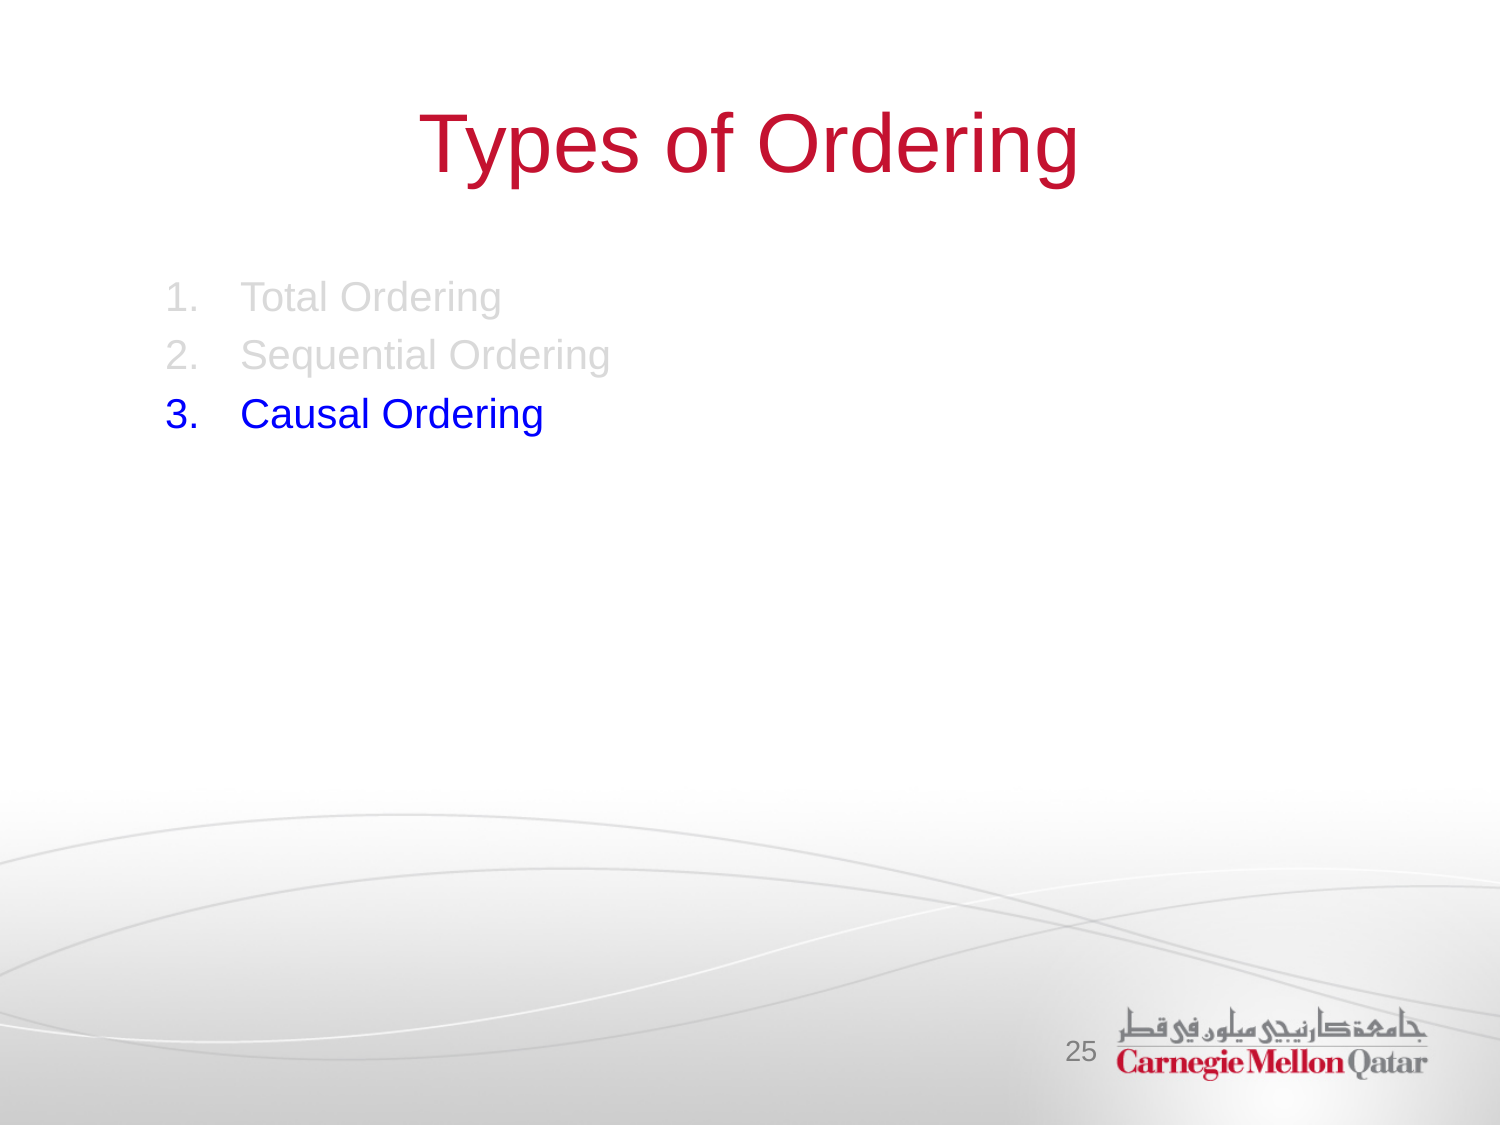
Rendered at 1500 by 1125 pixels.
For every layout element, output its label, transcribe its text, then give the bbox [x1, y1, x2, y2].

title Types of Ordering [74, 44, 1426, 233]
list Total Ordering Sequential Ordering Causal Ordering [74, 262, 1426, 1006]
slide_number 25 [975, 1024, 1113, 1103]
picture [0, 0, 1500, 1125]
